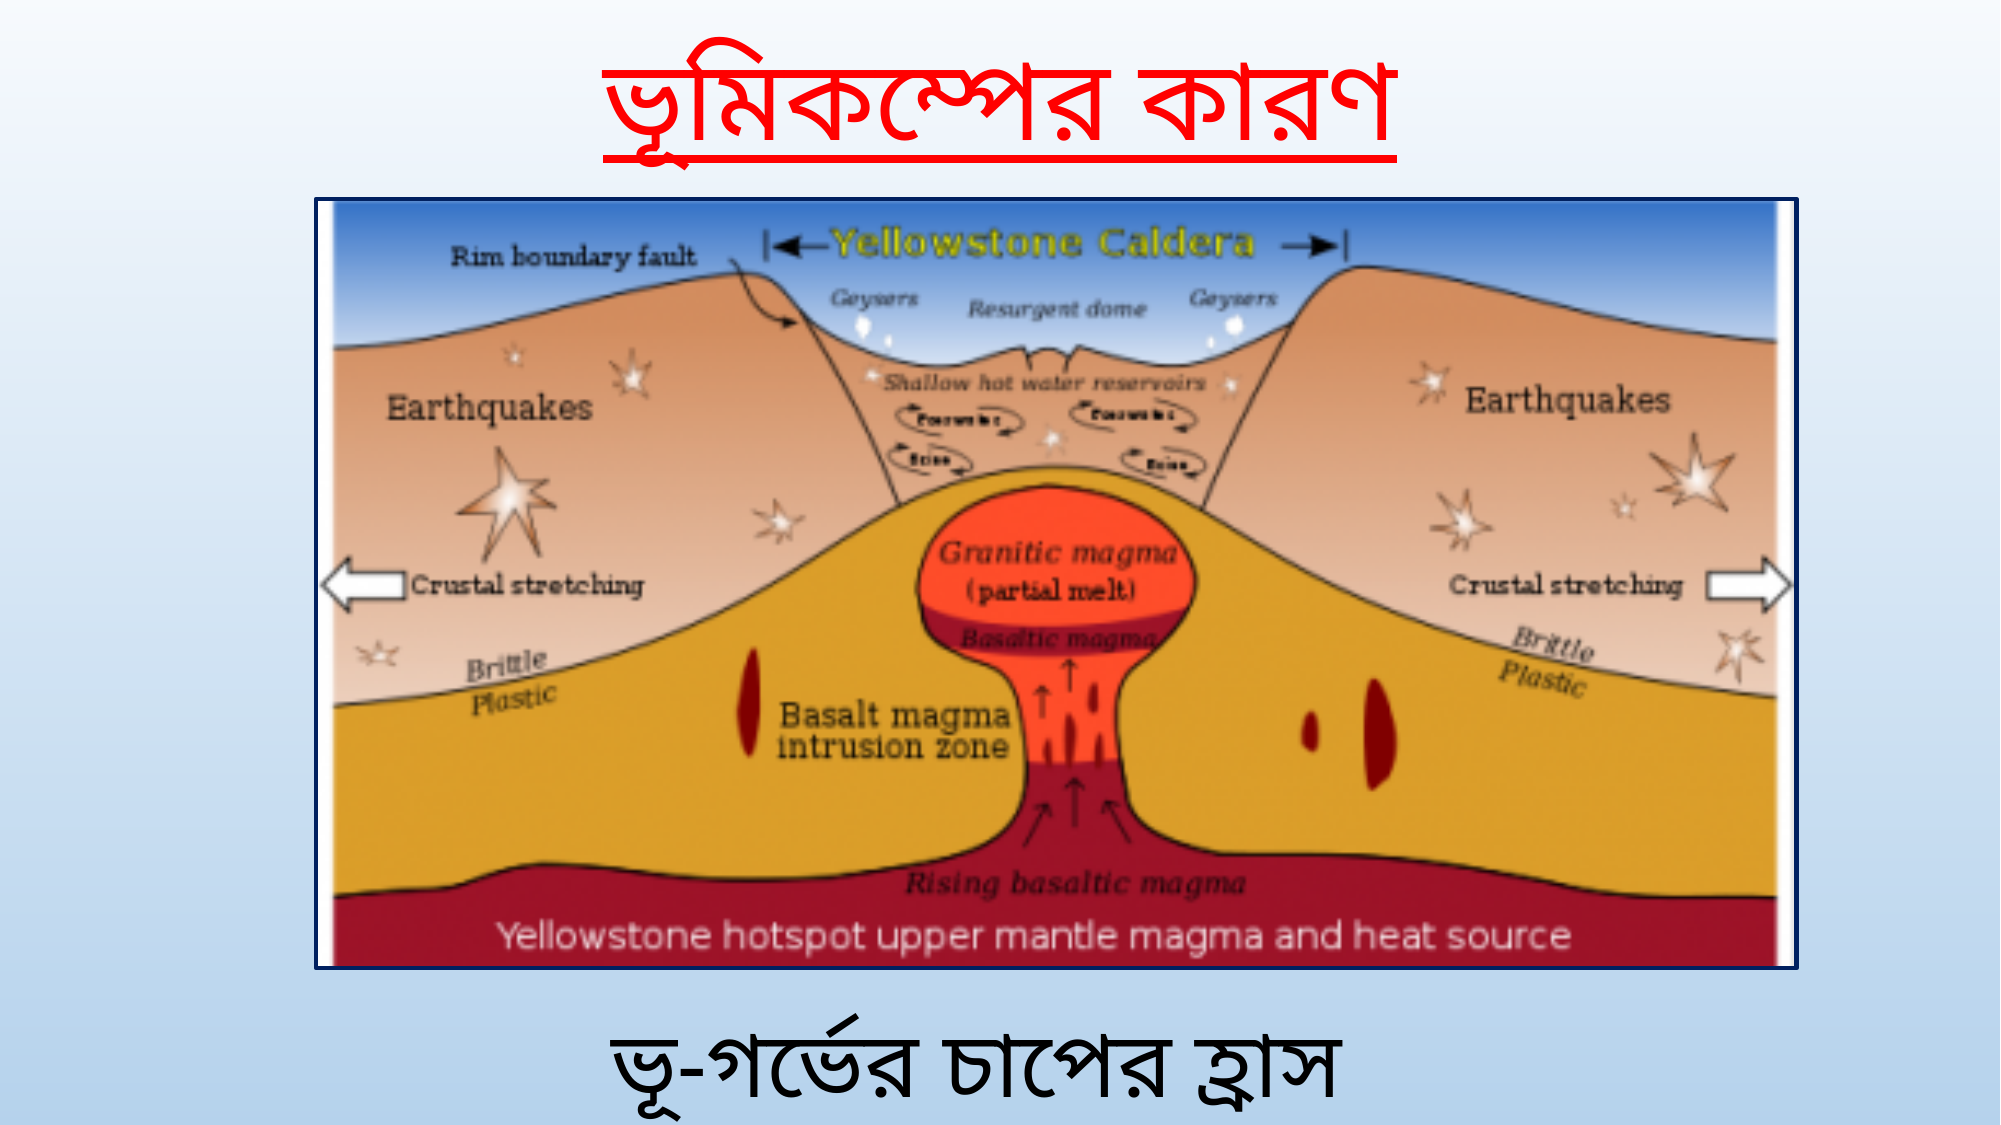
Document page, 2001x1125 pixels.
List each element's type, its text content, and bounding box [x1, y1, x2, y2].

text_box ভূ-গর্ভের চাপের হ্রাস [0, 998, 2000, 1124]
picture [318, 201, 1795, 966]
text_box ভূমিকম্পের কারণ [0, 20, 2000, 170]
